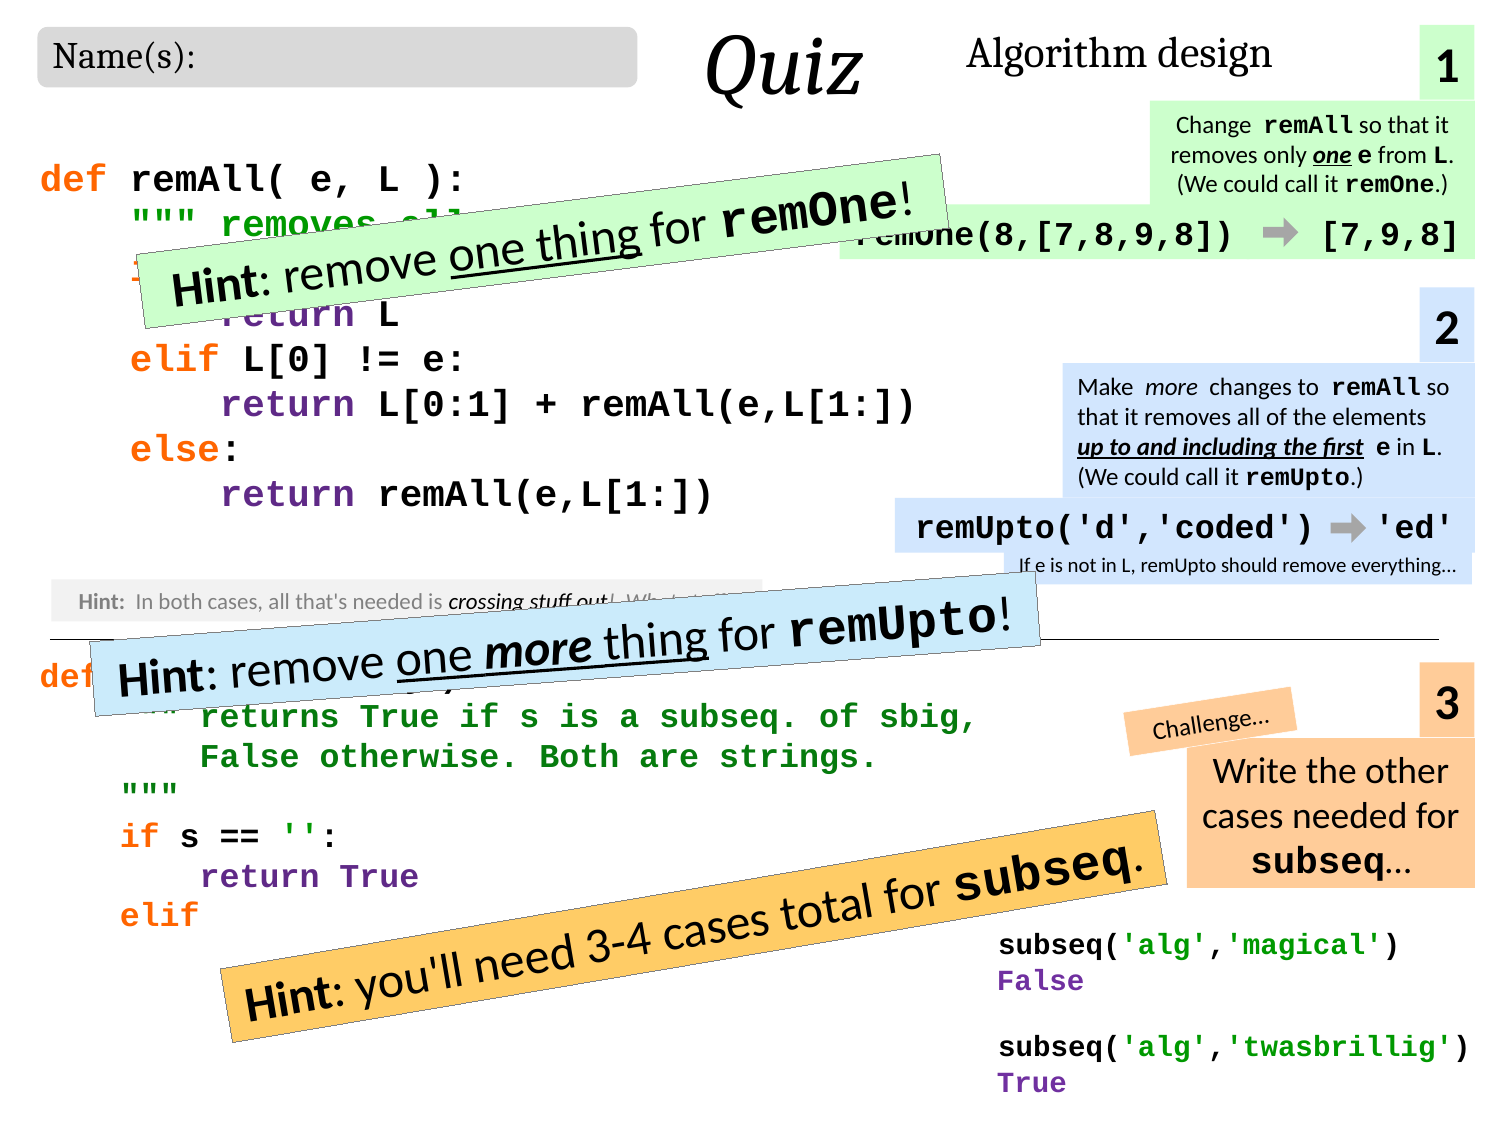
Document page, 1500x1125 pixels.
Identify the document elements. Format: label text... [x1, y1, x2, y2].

text_box [1330, 513, 1367, 543]
text_box Algorithm design [926, 16, 1313, 84]
text_box If e is not in L, remUpto should remove everything... [1003, 544, 1472, 585]
text_box True [982, 1055, 1082, 1106]
text_box def subseq( s, sbig ): """ returns True if s is a subseq. of sbig, False otherwise. Both are strings. """ if s == '': return True elif [24, 646, 1088, 941]
text_box subseq('alg','magical') [983, 918, 1416, 968]
text_box 2 [1419, 287, 1475, 363]
text_box remUpto('d','coded') 'ed' [894, 497, 1475, 553]
text_box Name(s): [37, 23, 638, 83]
text_box [39, 83, 636, 88]
text_box Quiz [674, 0, 894, 120]
text_box Hint: In both cases, all that's needed is crossing stuff out! What stuff? [51, 579, 763, 622]
text_box Hint: remove one more thing for remUpto! [90, 648, 1008, 717]
text_box Hint: you'll need 3-4 cases total for subseq. [220, 810, 1168, 1043]
text_box Make more changes to remAll so that it removes all of the elements up to and including the first e in L. (We could call it remUpto.) [1062, 363, 1475, 497]
text_box def remAll( e, L ): """ removes all e's from L """ if len(L) == 0: return L elif L[0] != e: return L[0:1] + remAll(e,L[1:]) else: return remAll(e,L[1:]) [24, 146, 998, 521]
text_box Write the other cases needed for subseq… [1186, 738, 1475, 888]
text_box Hint: remove one thing for remOne! [136, 153, 946, 329]
text_box subseq('alg','twasbrillig') [983, 1020, 1486, 1070]
text_box Hint: remove one more thing for remUpto! [139, 571, 1041, 638]
text_box Change remAll so that it removes only one e from L. (We could call it remOne.) [1149, 100, 1475, 203]
text_box False [982, 953, 1100, 1004]
text_box Challenge… [1122, 686, 1298, 757]
text_box 3 [1419, 662, 1475, 738]
text_box 1 [1419, 24, 1475, 100]
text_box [836, 204, 1476, 261]
